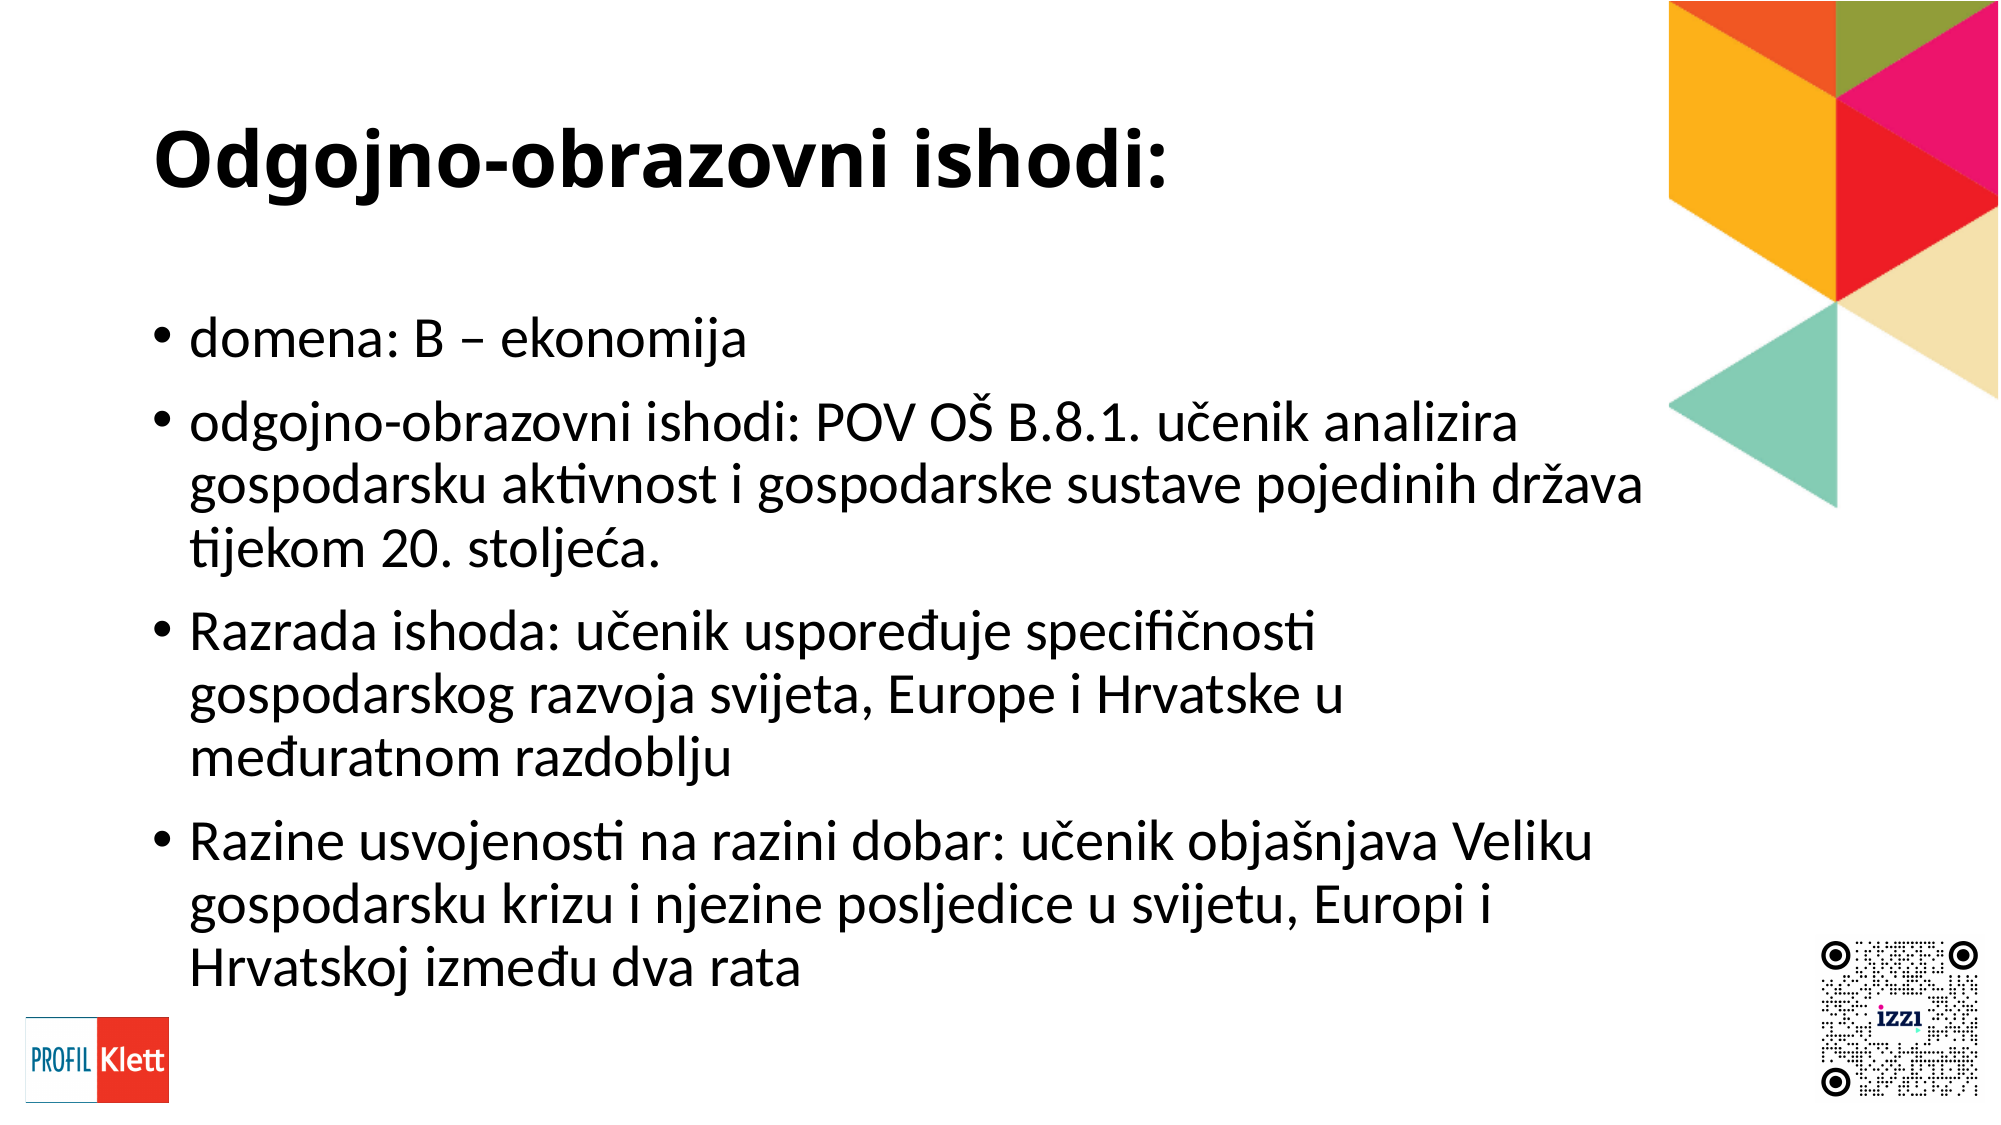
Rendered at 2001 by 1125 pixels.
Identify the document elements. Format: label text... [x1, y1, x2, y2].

picture [1668, 1, 1999, 511]
list domena: B – ekonomija odgojno-obrazovni ishodi: POV OŠ B.8.1. učenik analizira gospodarsku aktivnost i gospodarske sustave pojedinih država tijekom 20. stoljeća. Razrada ishoda: učenik uspoređuje specifičnosti gospodarskog razvoja svijeta, Europe i Hrvatske u međuratnom razdoblju Razine usvojenosti na razini dobar: učenik objašnjava Veliku gospodarsku krizu i njezine posljedice u svijetu, Europi i Hrvatskoj između dva rata [137, 299, 1670, 1014]
picture [25, 1017, 169, 1103]
picture [1815, 934, 1985, 1103]
title Odgojno-obrazovni ishodi: [137, 112, 1800, 212]
